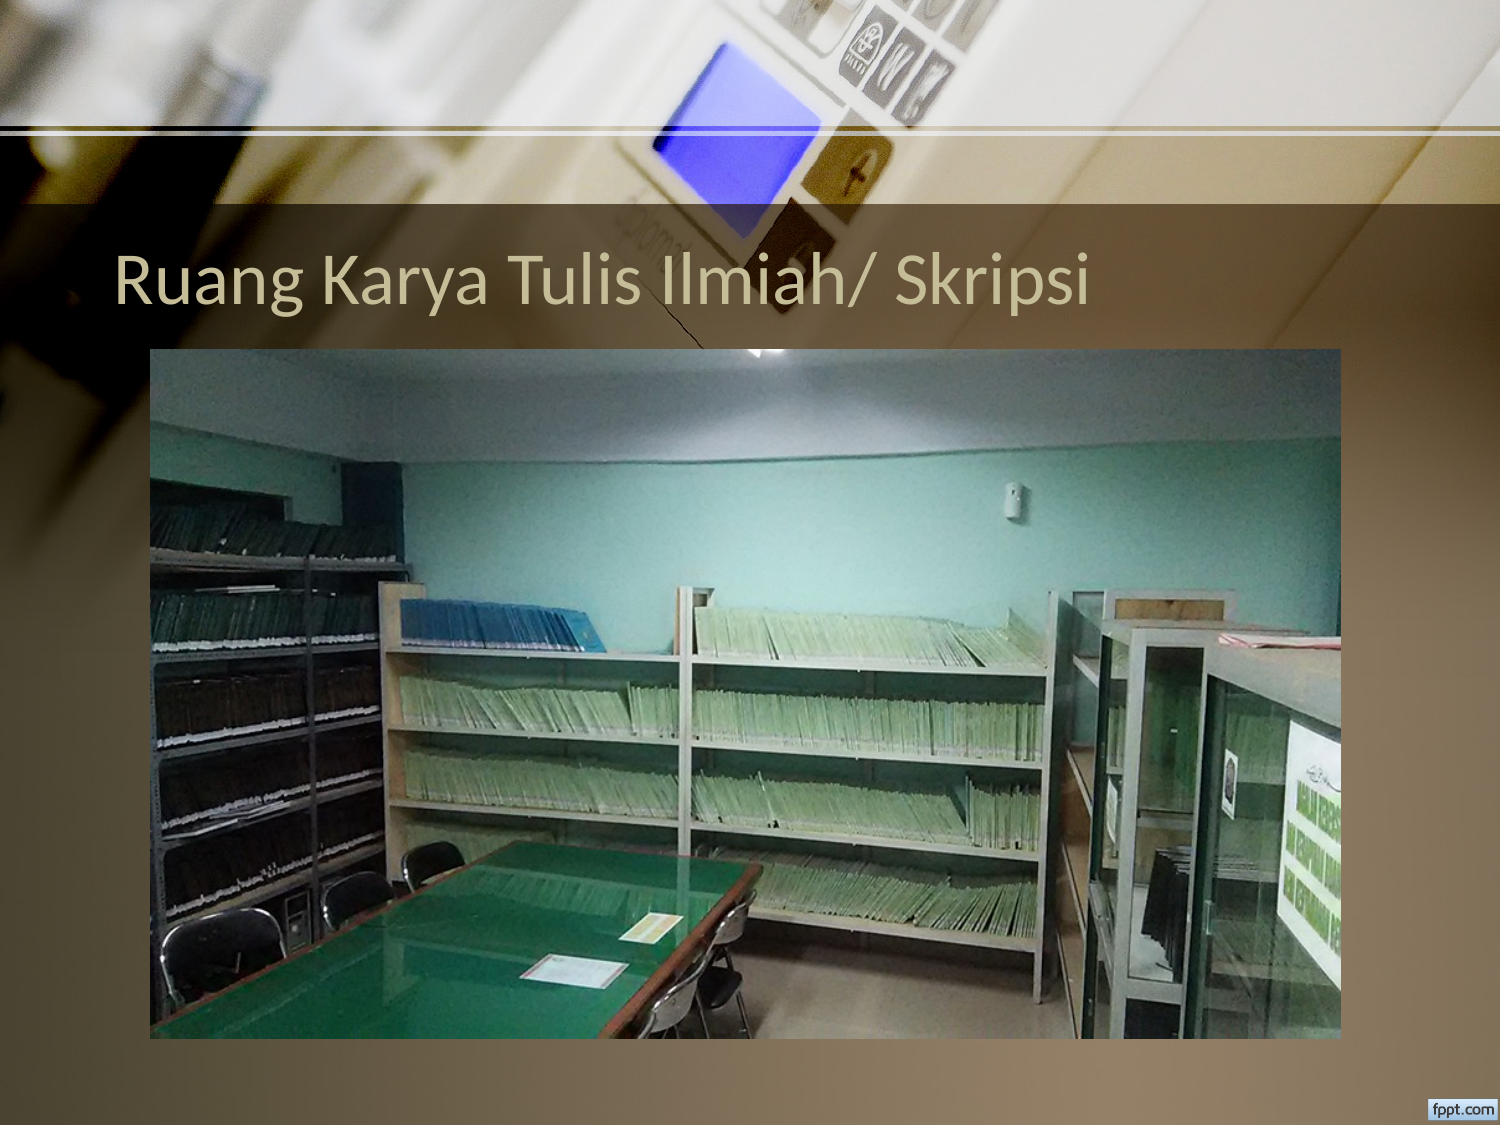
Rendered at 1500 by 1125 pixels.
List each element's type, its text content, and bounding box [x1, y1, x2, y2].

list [149, 349, 1341, 1039]
title Ruang Karya Tulis Ilmiah/ Skripsi [98, 211, 1427, 337]
picture [0, 0, 1500, 1125]
